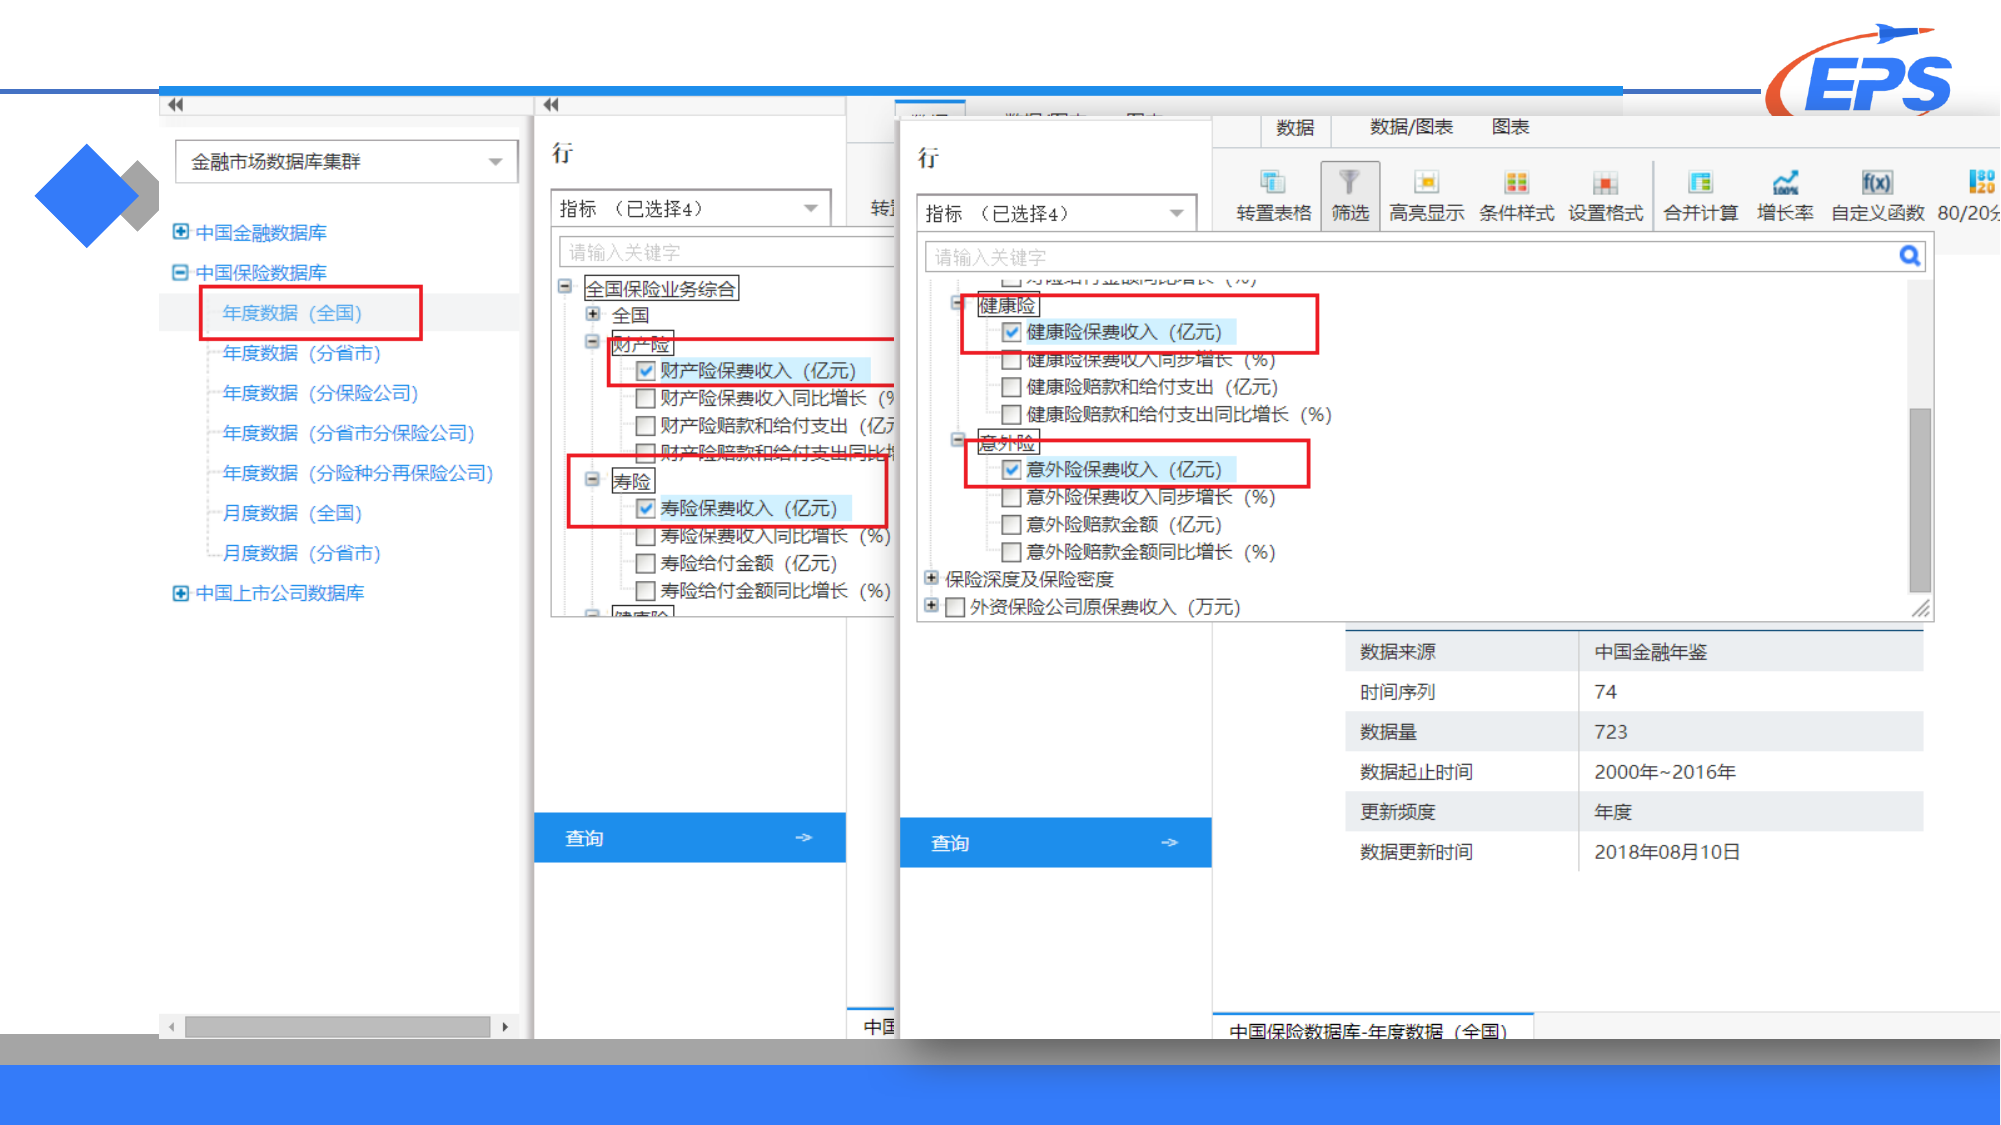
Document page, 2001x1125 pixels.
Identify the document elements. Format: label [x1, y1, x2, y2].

picture [159, 0, 2000, 1039]
